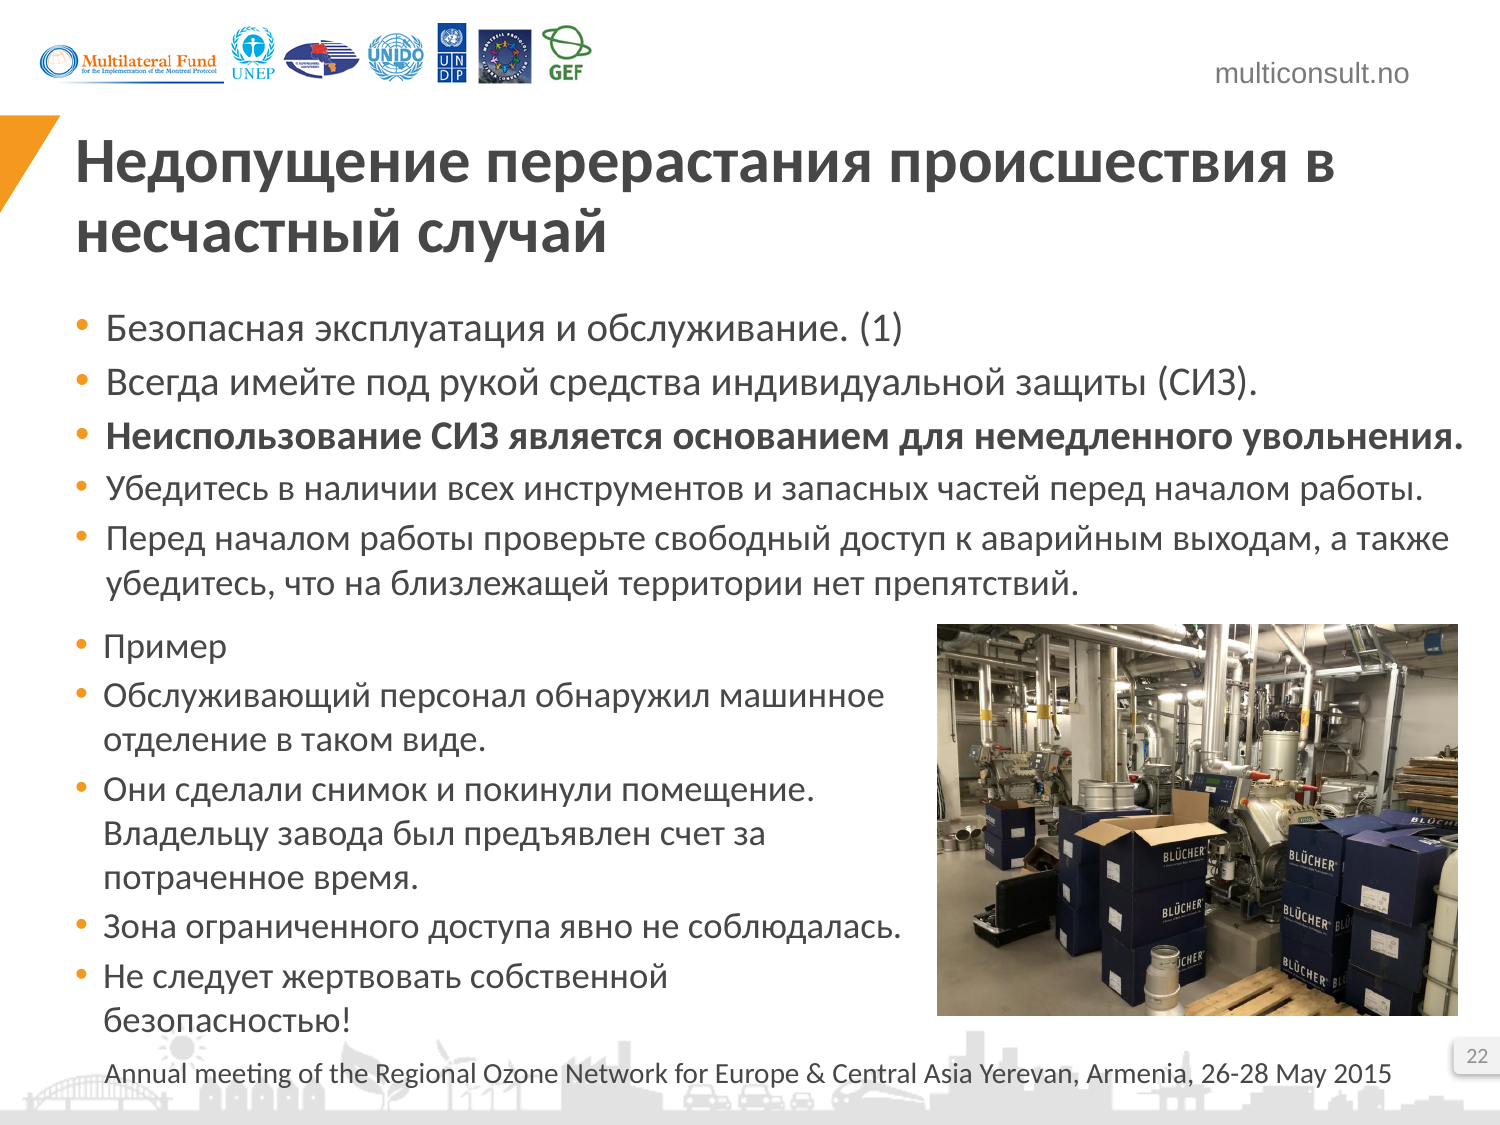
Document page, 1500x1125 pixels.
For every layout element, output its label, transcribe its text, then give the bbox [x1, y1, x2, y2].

text_box Annual meeting of the Regional Ozone Network for Europe & Central Asia Yerevan, Armenia, 26-28 May 2015 [55, 1046, 1443, 1125]
picture [937, 624, 1459, 1016]
title Недопущение перерастания происшествия в несчастный случай [75, 126, 1425, 275]
list Безопасная эксплуатация и обслуживание. (1) Всегда имейте под рукой средства индивидуальной защиты (СИЗ). Неиспользование СИЗ является основанием для немедленного увольнения. Убедитесь в наличии всех инструментов и запасных частей перед началом работы. Перед началом работы проверьте свободный доступ к аварийным выходам, а также убедитесь, что на близлежащей территории нет препятствий. [75, 292, 1479, 619]
text_box Пример Обслуживающий персонал обнаружил машинное отделение в таком виде. Они сделали снимок и покинули помещение. Владельцу завода был предъявлен счет за потраченное время. Зона ограниченного доступа явно не соблюдалась. Не следует жертвовать собственной безопасностью! [75, 613, 911, 1061]
picture [34, 18, 596, 94]
